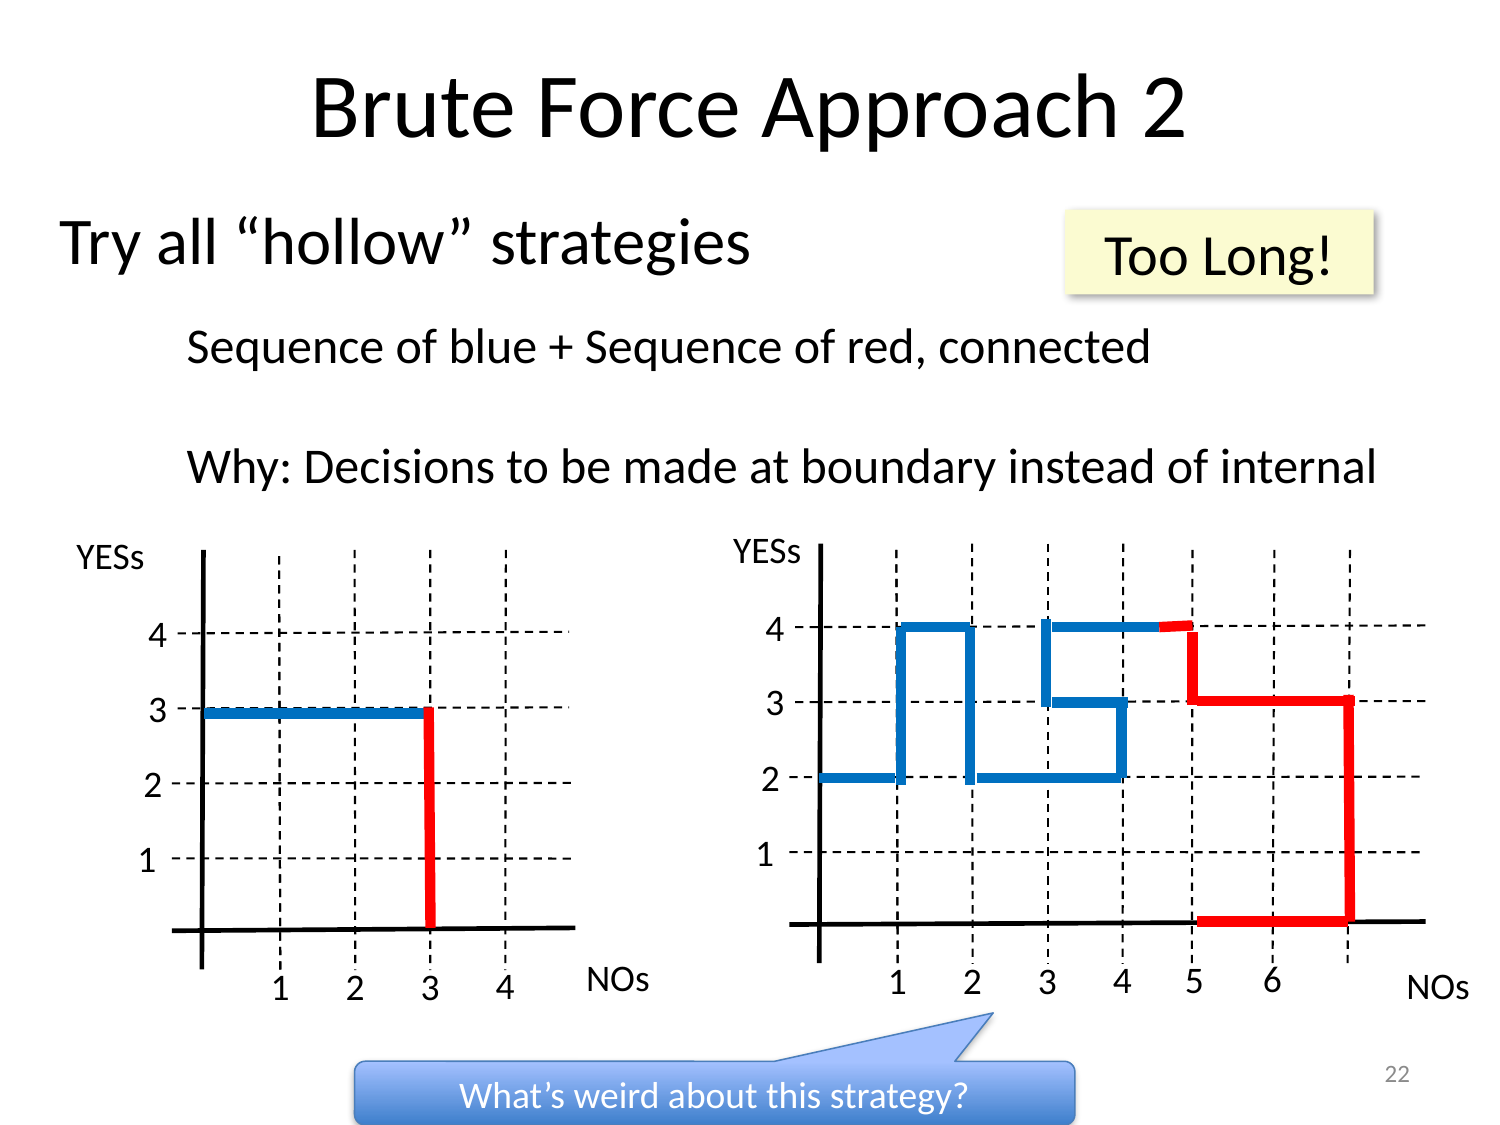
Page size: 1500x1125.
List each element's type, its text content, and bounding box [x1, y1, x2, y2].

text_box YESs [61, 524, 160, 585]
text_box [1347, 928, 1351, 965]
text_box 4 [133, 603, 183, 663]
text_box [171, 927, 272, 931]
text_box 1 [255, 955, 305, 1016]
text_box 5 [1169, 948, 1219, 1009]
text_box 4 [1098, 948, 1147, 1009]
slide_number 22 [1074, 1042, 1425, 1103]
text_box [1128, 921, 1186, 925]
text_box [978, 921, 1043, 925]
text_box 1 [740, 821, 789, 882]
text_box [1355, 921, 1426, 925]
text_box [512, 927, 576, 931]
text_box 1 [122, 828, 172, 888]
text_box 2 [745, 746, 795, 807]
title Brute Force Approach 2 [75, 22, 1425, 180]
text_box 3 [405, 955, 455, 1016]
text_box 2 [128, 753, 178, 813]
text_box 4 [480, 955, 530, 1015]
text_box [789, 921, 890, 925]
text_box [436, 927, 499, 931]
text_box Sequence of blue + Sequence of red, connected Why: Decisions to be made at boundary instead of internal [171, 306, 1425, 502]
text_box 3 [133, 677, 183, 737]
text_box What’s weird about this strategy? [353, 1012, 1076, 1125]
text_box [1053, 921, 1117, 925]
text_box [1347, 637, 1351, 695]
text_box 3 [1023, 949, 1072, 1010]
text_box NOs [571, 946, 665, 1007]
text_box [286, 927, 349, 931]
text_box Too Long! [1065, 209, 1374, 295]
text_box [904, 921, 966, 925]
text_box 3 [750, 670, 800, 731]
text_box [360, 927, 423, 931]
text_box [1347, 549, 1351, 623]
text_box 6 [1248, 947, 1297, 1008]
text_box NOs [1391, 954, 1486, 1015]
list Try all “hollow” strategies [44, 190, 1432, 1004]
text_box 2 [330, 955, 380, 1016]
text_box YESs [718, 518, 817, 579]
text_box 1 [873, 949, 922, 1010]
text_box 2 [948, 949, 997, 1010]
text_box 4 [750, 596, 800, 657]
